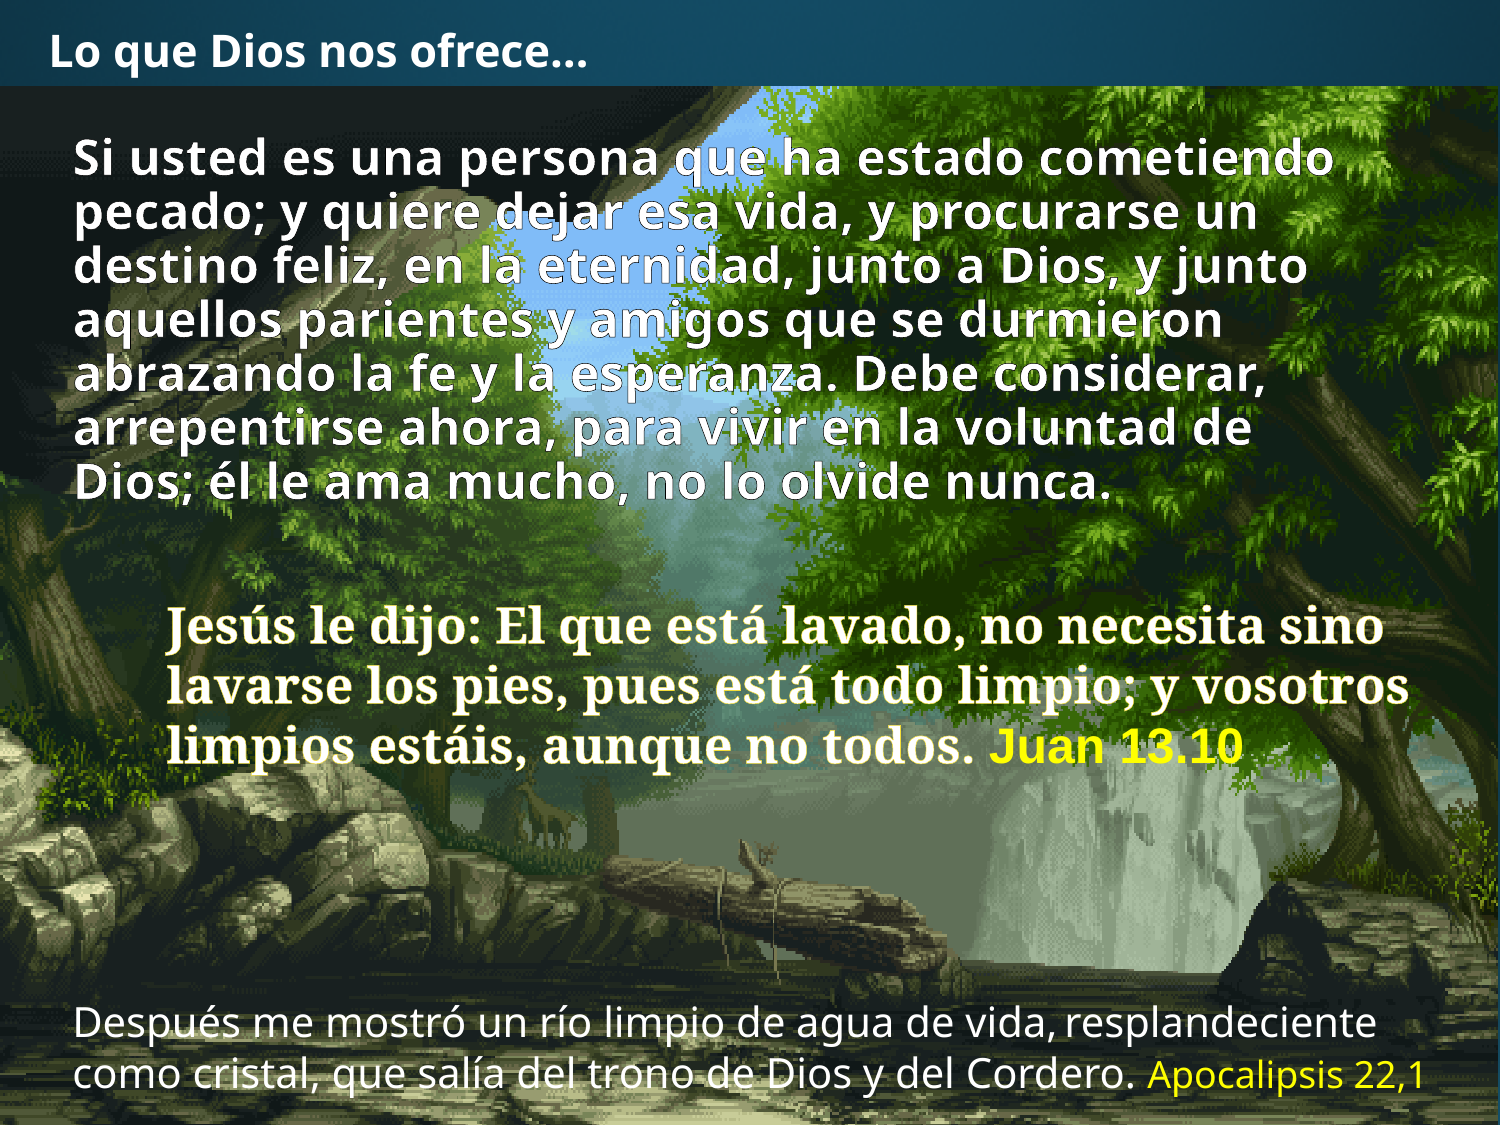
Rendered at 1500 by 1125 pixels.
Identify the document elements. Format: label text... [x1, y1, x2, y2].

title Lo que Dios nos ofrece… [33, 21, 1021, 86]
picture [0, 0, 1500, 1125]
